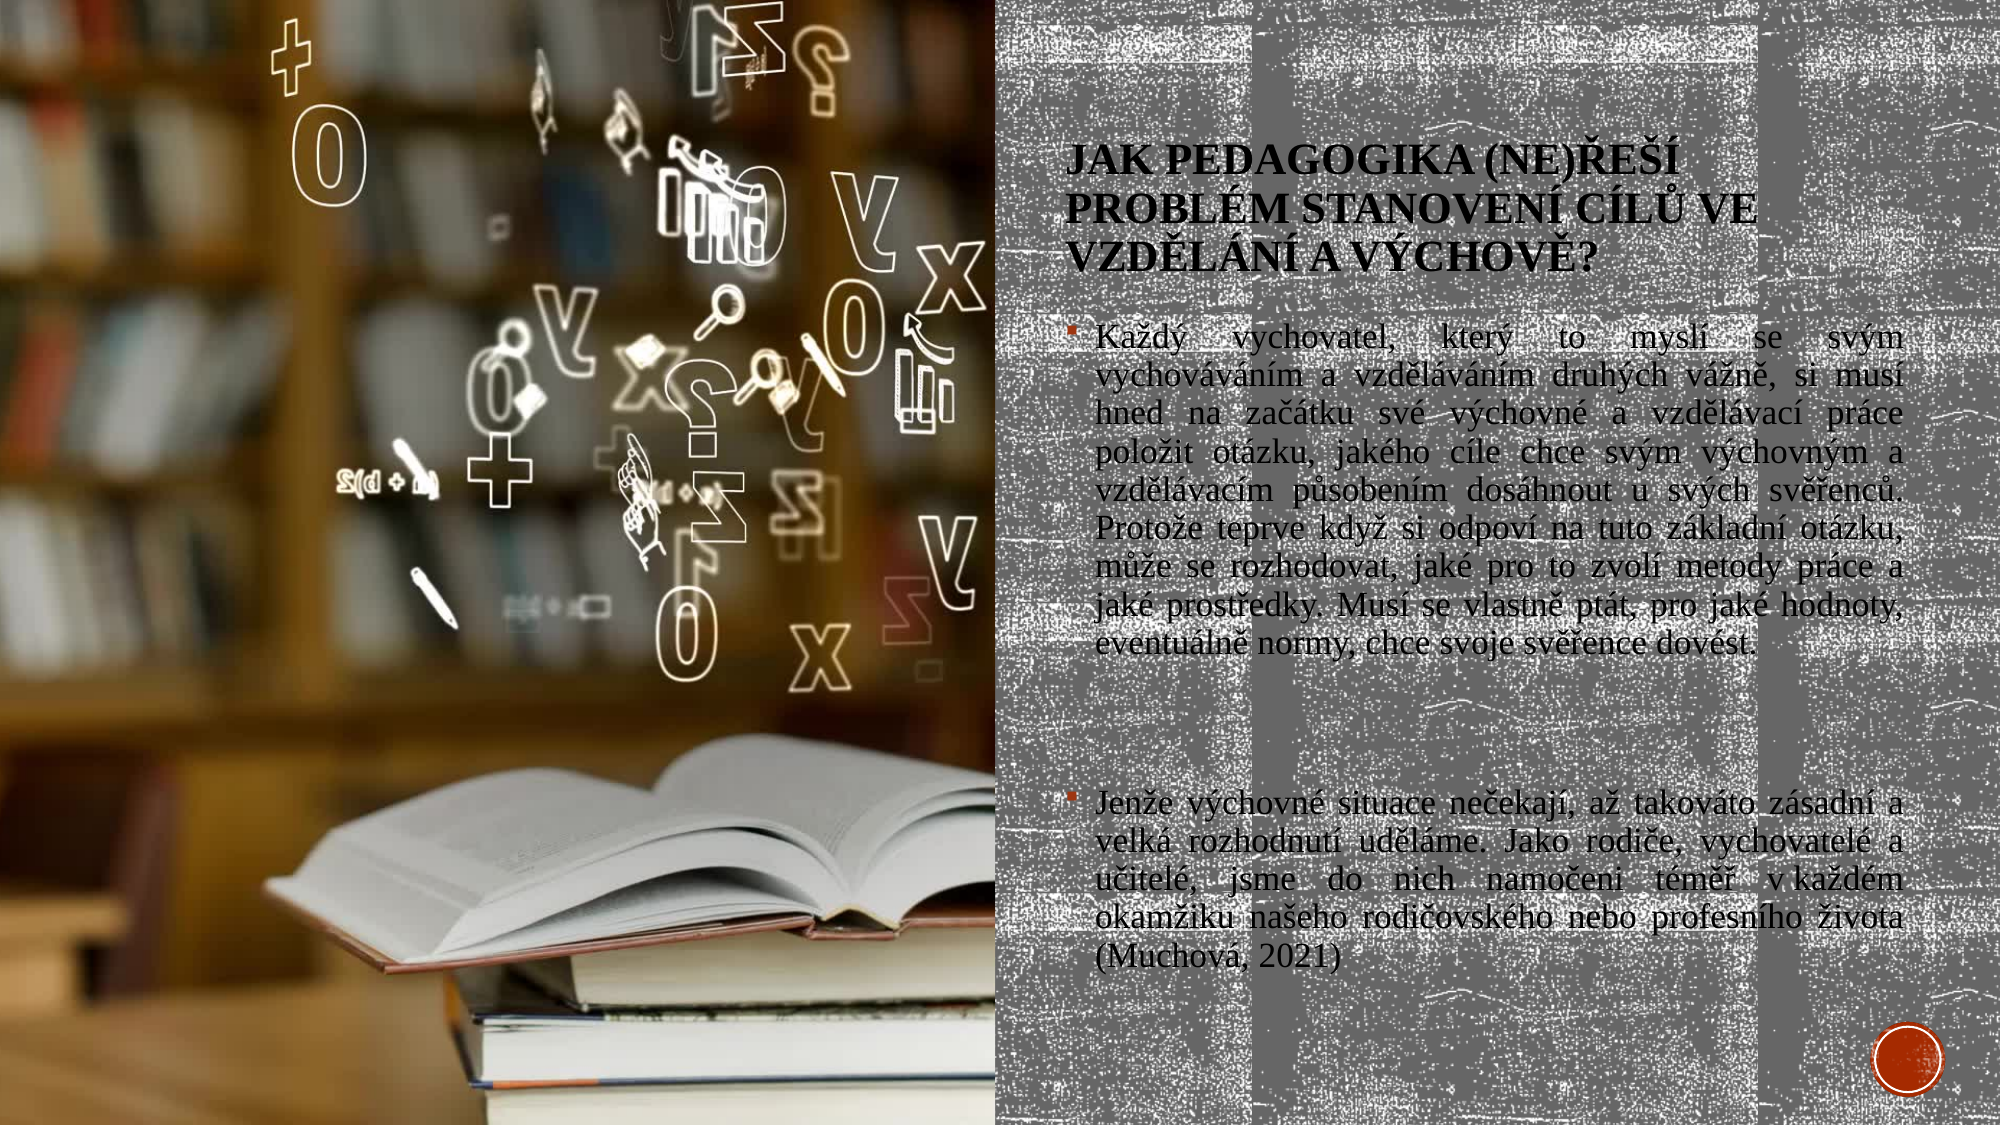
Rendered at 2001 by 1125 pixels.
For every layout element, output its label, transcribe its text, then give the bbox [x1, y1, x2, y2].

title Jak pedagogika (ne)řeší problém stanovení cílů ve vzdělání a výchově? [1050, 79, 1920, 310]
list Každý vychovatel, který to myslí se svým vychováváním a vzděláváním druhých vážně, si musí hned na začátku své výchovné a vzdělávací práce položit otázku, jakého cíle chce svým výchovným a vzdělávacím působením dosáhnout u svých svěřenců. Protože teprve když si odpoví na tuto základní otázku, může se rozhodovat, jaké pro to zvolí metody práce a jaké prostředky. Musí se vlastně ptát, pro jaké hodnoty, eventuálně normy, chce svoje svěřence dovést. Jenže výchovné situace nečekají, až takováto zásadní a velká rozhodnutí uděláme. Jako rodiče, vychovatelé a učitelé, jsme do nich namočeni téměř v každém okamžiku našeho rodičovského nebo profesního života (Muchová, 2021) [1050, 310, 1920, 1013]
picture [0, 0, 996, 1125]
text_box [1872, 1024, 1943, 1096]
text_box [996, 0, 2000, 1125]
